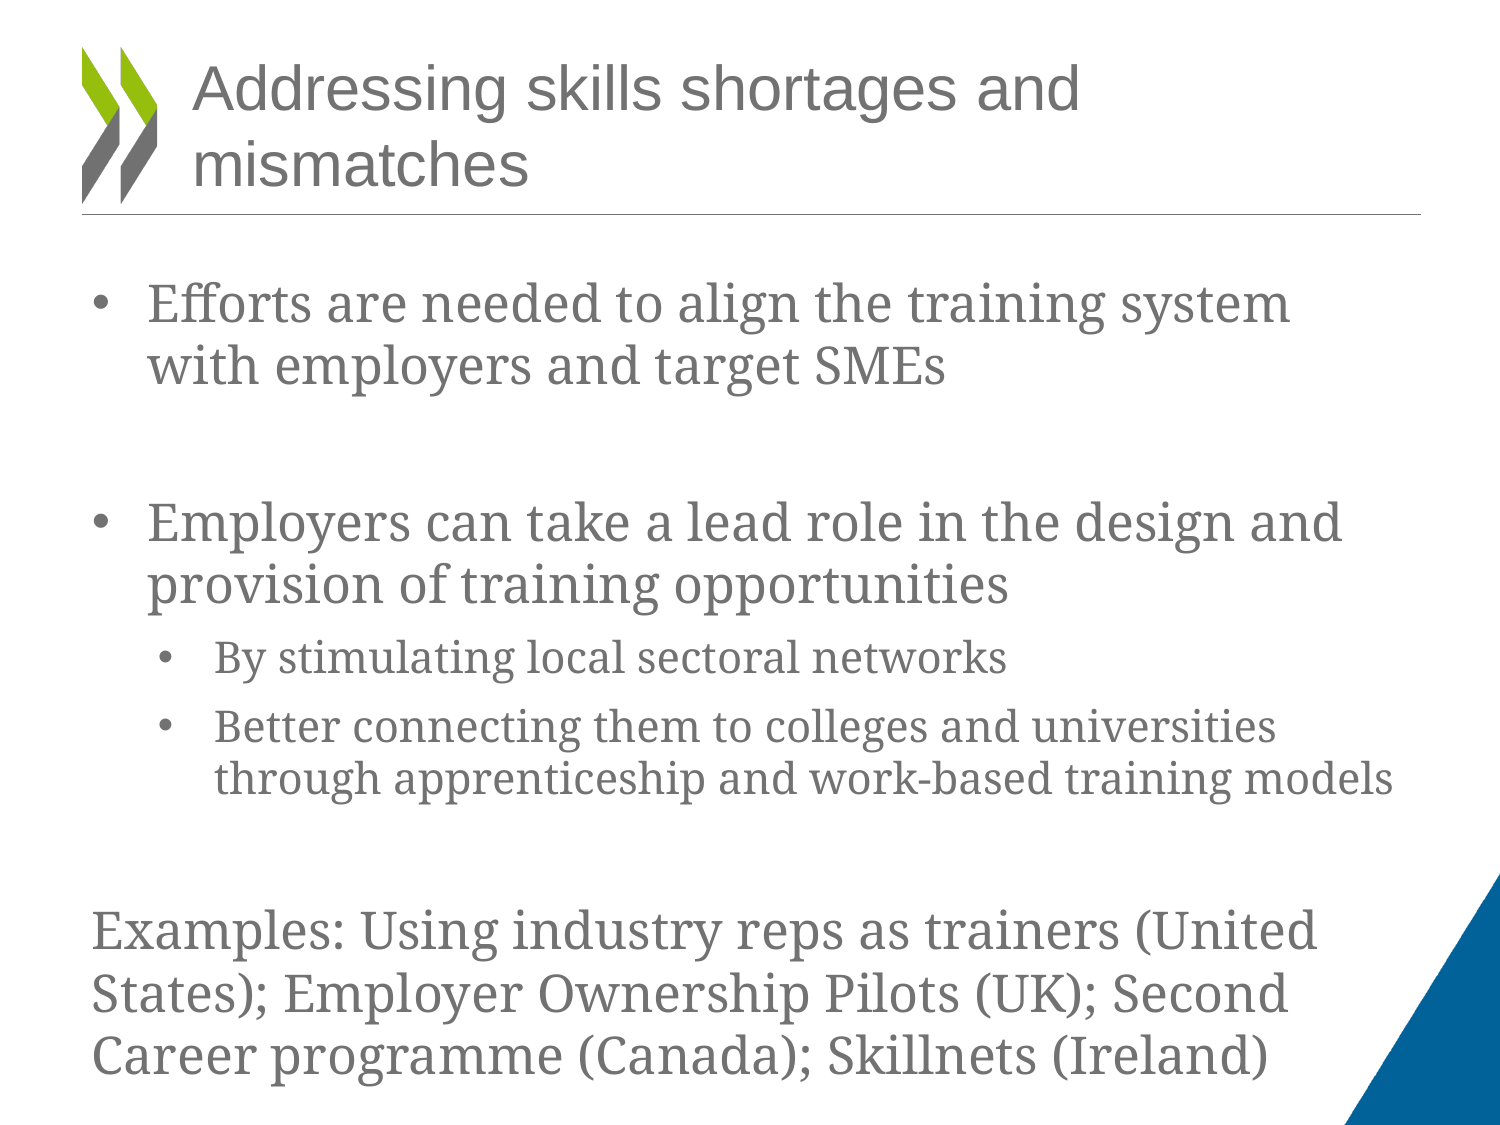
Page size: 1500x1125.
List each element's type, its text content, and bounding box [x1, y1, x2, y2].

picture [1344, 873, 1500, 1125]
list Efforts are needed to align the training system with employers and target SMEs Employers can take a lead role in the design and provision of training opportunities By stimulating local sectoral networks Better connecting them to colleges and universities through apprenticeship and work-based training models Examples: Using industry reps as trainers (United States); Employer Ownership Pilots (UK); Second Career programme (Canada); Skillnets (Ireland) [76, 262, 1426, 1095]
title Addressing skills shortages and mismatches [176, 38, 1394, 207]
